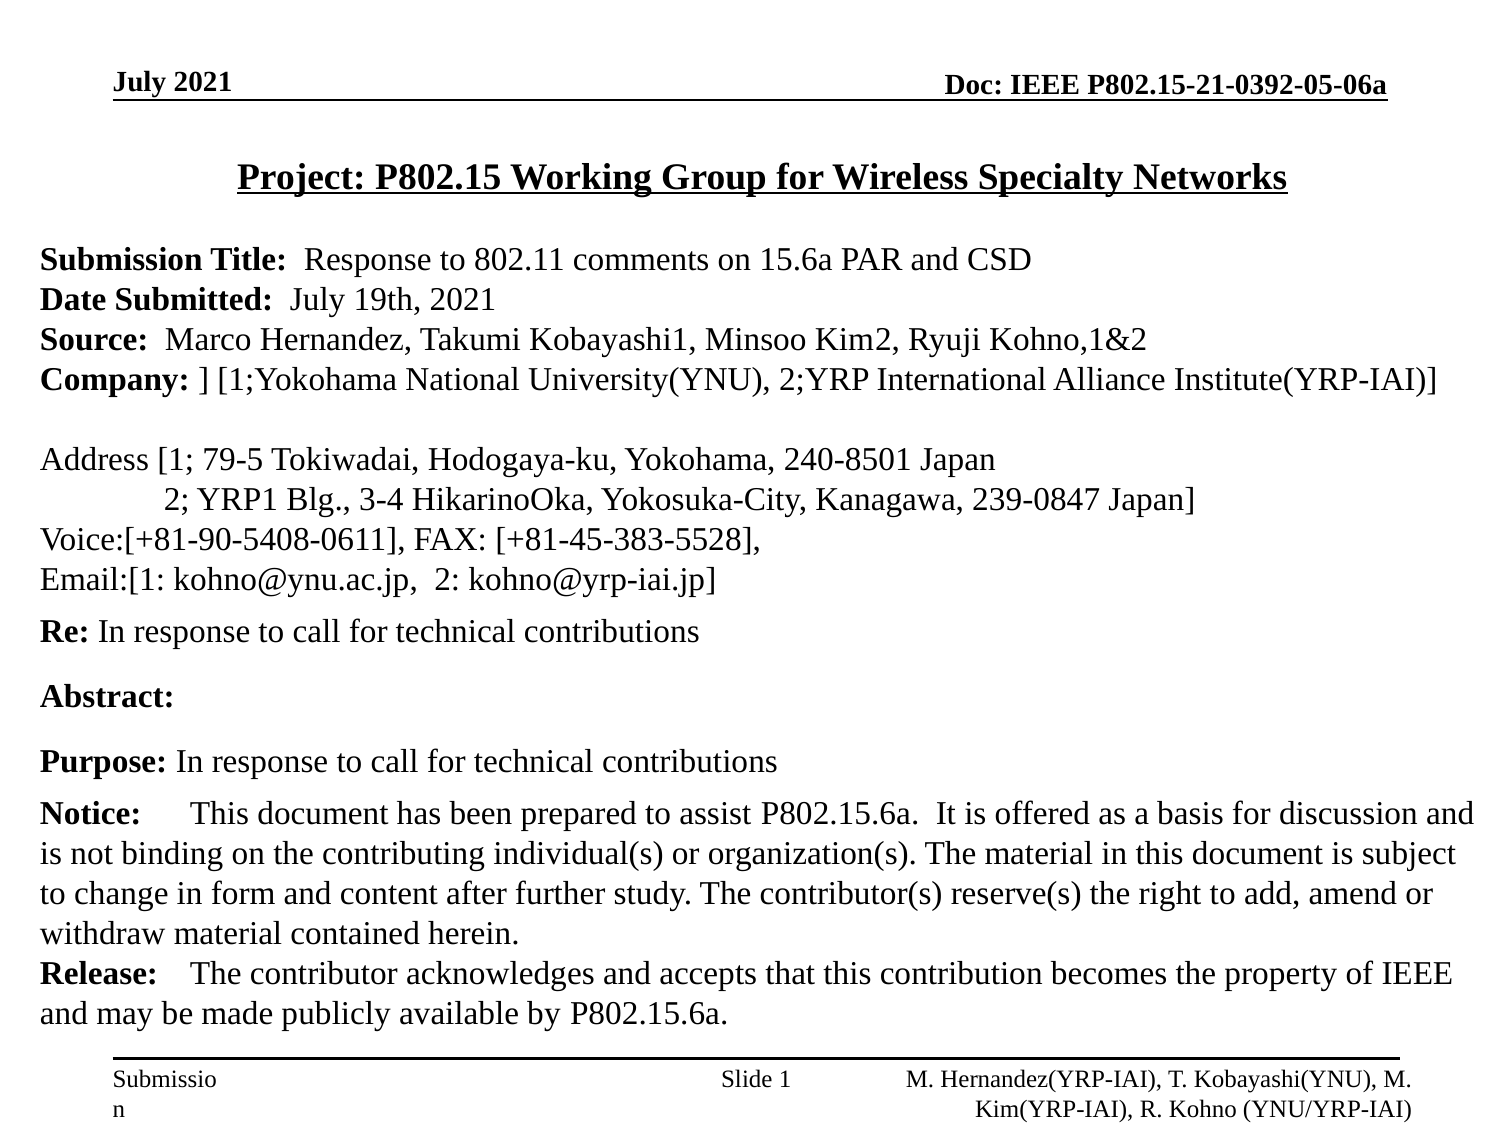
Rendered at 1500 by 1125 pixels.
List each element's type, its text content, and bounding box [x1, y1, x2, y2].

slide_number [112, 62, 375, 98]
slide_number Slide 1 [720, 1062, 792, 1093]
footer M. Hernandez(YRP-IAI), T. Kobayashi(YNU), M. Kim(YRP-IAI), R. Kohno (YNU/YRP-IAI) [888, 1062, 1413, 1113]
text_box Project: P802.15 Working Group for Wireless Specialty Networks Submission Title: Response to 802.11 comments on 15.6a PAR and CSD Date Submitted: July 19th, 2021 Source: Marco Hernandez, Takumi Kobayashi1, Minsoo Kim2, Ryuji Kohno,1&2 Company: ] [1;Yokohama National University(YNU), 2;YRP International Alliance Institute(YRP-IAI)] Address [1; 79-5 Tokiwadai, Hodogaya-ku, Yokohama, 240-8501 Japan 2; YRP1 Blg., 3-4 HikarinoOka, Yokosuka-City, Kanagawa, 239-0847 Japan] Voice:[+81-90-5408-0611], FAX: [+81-45-383-5528], Email:[1: kohno@ynu.ac.jp, 2: kohno@yrp-iai.jp] Re: In response to call for technical contributions Abstract: Purpose: In response to call for technical contributions Notice: This document has been prepared to assist P802.15.6a. It is offered as a basis for discussion and is not binding on the contributing individual(s) or organization(s). The material in this document is subject to change in form and content after further study. The contributor(s) reserve(s) the right to add, amend or withdraw material contained herein. Release: The contributor acknowledges and accepts that this contribution becomes the property of IEEE and may be made publicly available by P802.15.6a. [24, 99, 1500, 883]
